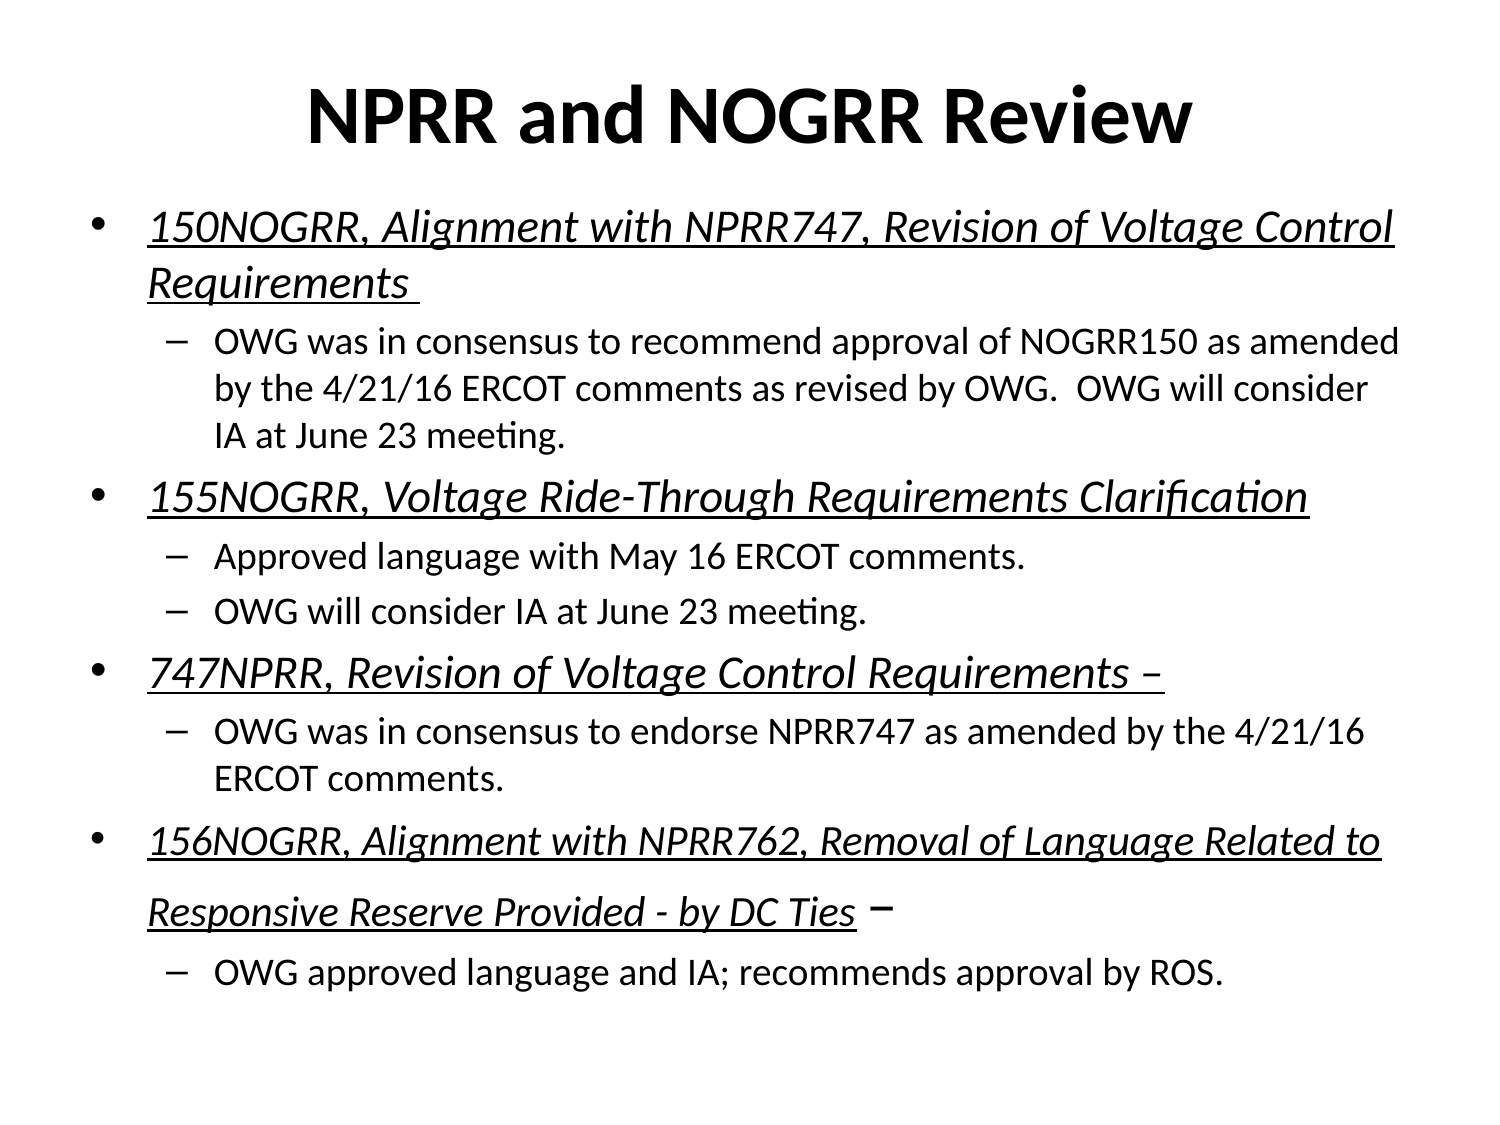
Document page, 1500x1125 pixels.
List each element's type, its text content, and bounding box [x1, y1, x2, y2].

title NPRR and NOGRR Review [75, 45, 1425, 175]
list 150NOGRR, Alignment with NPRR747, Revision of Voltage Control Requirements OWG was in consensus to recommend approval of NOGRR150 as amended by the 4/21/16 ERCOT comments as revised by OWG. OWG will consider IA at June 23 meeting. 155NOGRR, Voltage Ride-Through Requirements Clarification Approved language with May 16 ERCOT comments. OWG will consider IA at June 23 meeting. 747NPRR, Revision of Voltage Control Requirements – OWG was in consensus to endorse NPRR747 as amended by the 4/21/16 ERCOT comments. 156NOGRR, Alignment with NPRR762, Removal of Language Related to Responsive Reserve Provided - by DC Ties – OWG approved language and IA; recommends approval by ROS. [75, 187, 1425, 1005]
